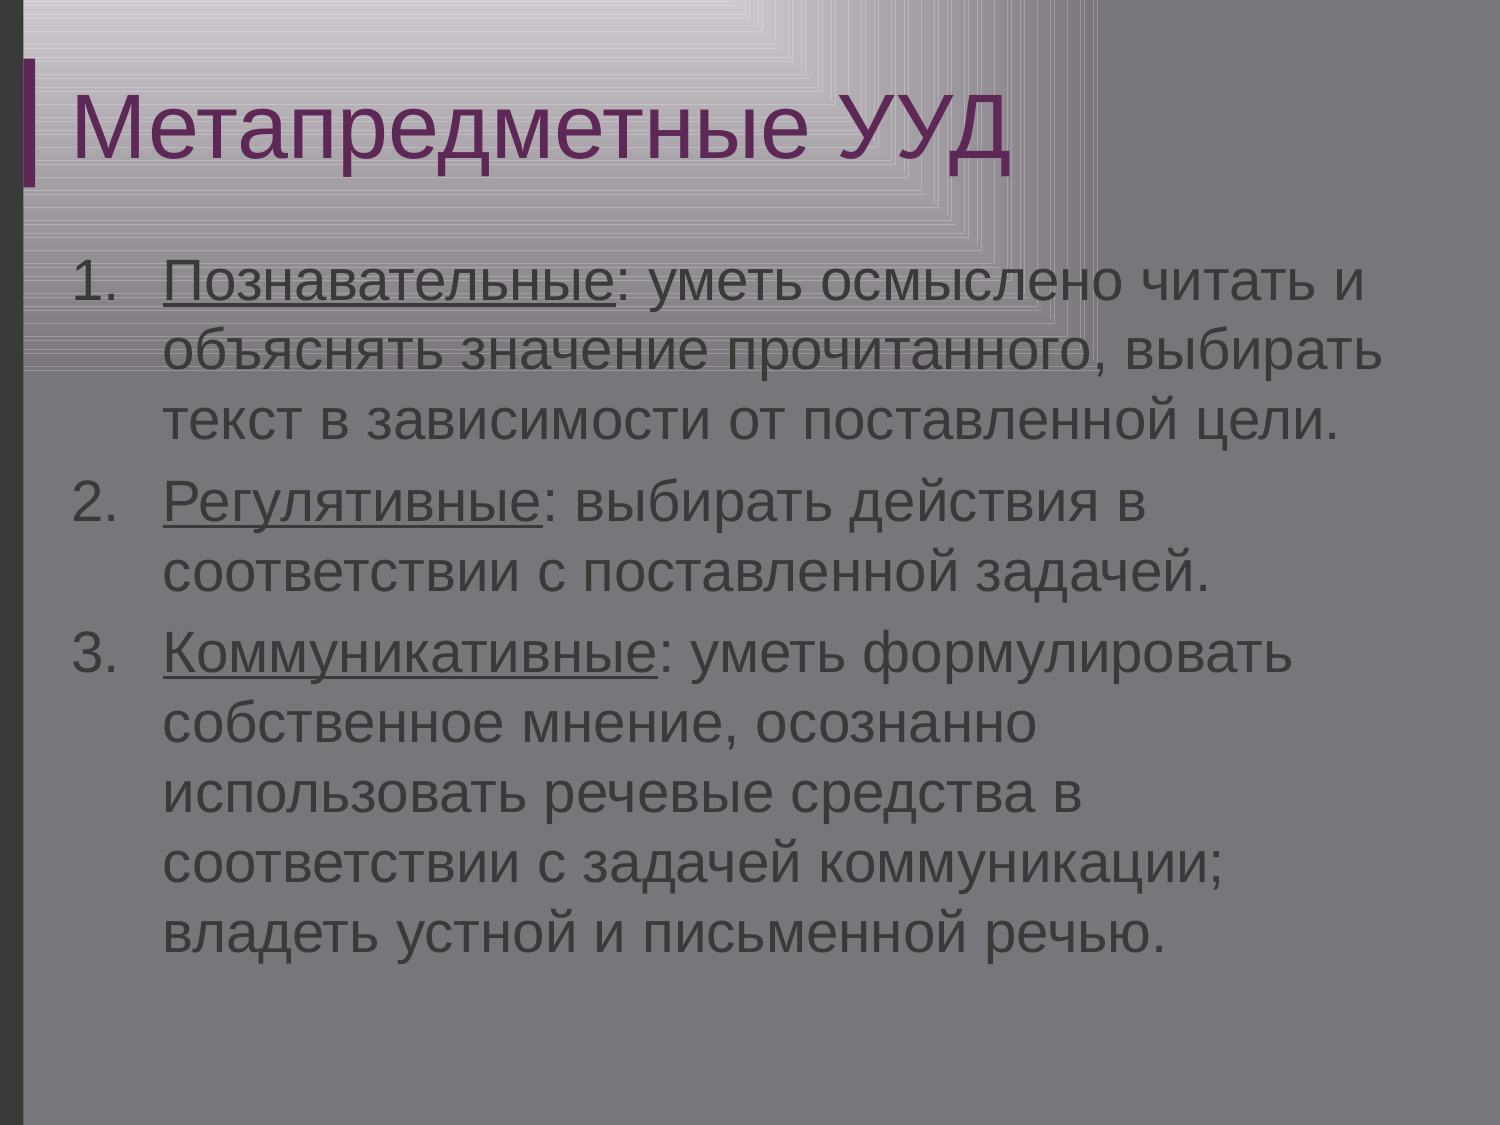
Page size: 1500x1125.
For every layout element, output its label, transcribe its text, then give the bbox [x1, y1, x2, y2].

title Метапредметные УУД [55, 45, 1125, 200]
list Познавательные: уметь осмыслено читать и объяснять значение прочитанного, выбирать текст в зависимости от поставленной цели. Регулятивные: выбирать действия в соответствии с поставленной задачей. Коммуникативные: уметь формулировать собственное мнение, осознанно использовать речевые средства в соответствии с задачей коммуникации; владеть устной и письменной речью. [56, 234, 1435, 1005]
